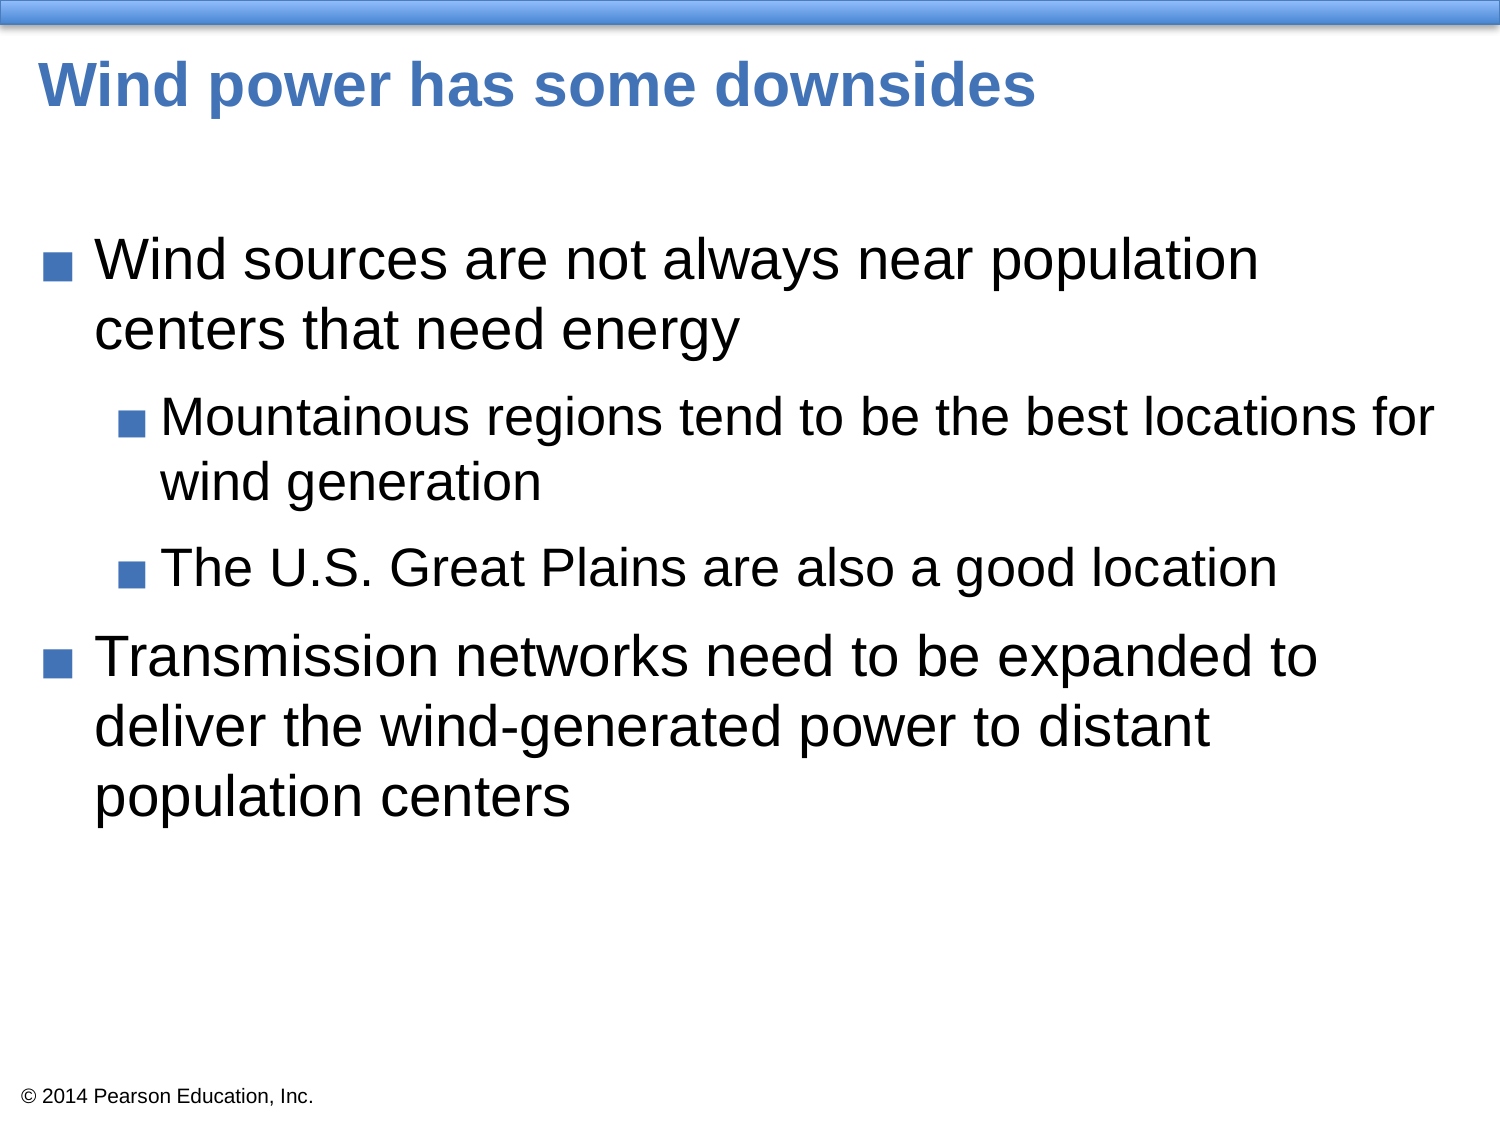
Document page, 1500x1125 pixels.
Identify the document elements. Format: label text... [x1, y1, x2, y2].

list Wind sources are not always near population centers that need energy Mountainous regions tend to be the best locations for wind generation The U.S. Great Plains are also a good location Transmission networks need to be expanded to deliver the wind-generated power to distant population centers [23, 213, 1476, 1005]
title Wind power has some downsides [23, 36, 1476, 213]
